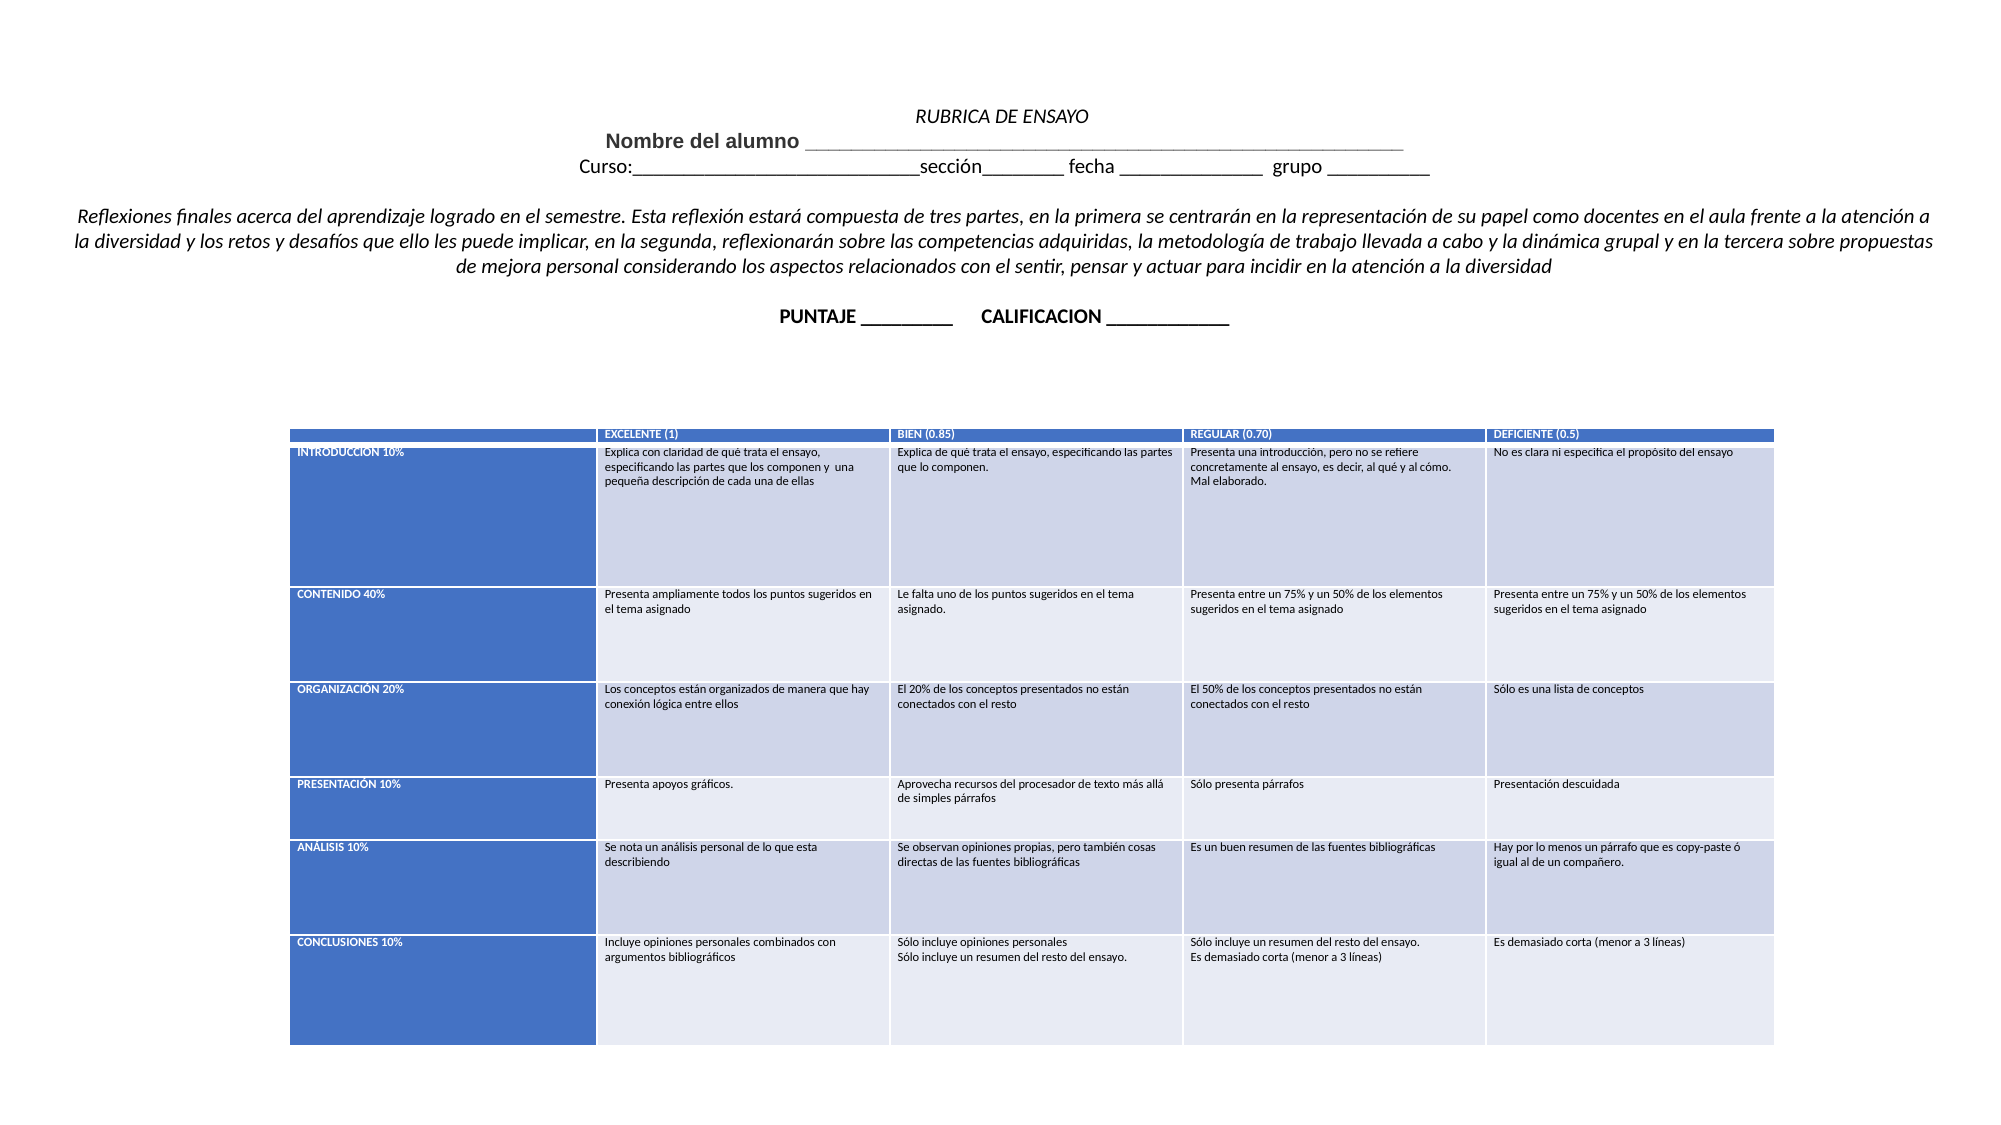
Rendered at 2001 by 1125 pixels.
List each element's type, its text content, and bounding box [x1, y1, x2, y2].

table_cell Aprovecha recursos del procesador de texto más allá de simples párrafos [891, 778, 1182, 839]
table_header EXCELENTE (1) [598, 429, 889, 442]
table_cell Incluye opiniones personales combinados con argumentos bibliográficos [598, 936, 889, 1045]
table_header BIEN (0.85) [891, 429, 1182, 442]
table_cell El 20% de los conceptos presentados no están conectados con el resto [891, 683, 1182, 776]
table_header DEFICIENTE (0.5) [1487, 429, 1774, 442]
table_cell Explica de qué trata el ensayo, especificando las partes que lo componen. [891, 448, 1182, 586]
table_cell Sólo incluye un resumen del resto del ensayo. Es demasiado corta (menor a 3 líneas) [1184, 936, 1485, 1045]
table_cell INTRODUCCIÓN 10% [290, 448, 596, 586]
table_cell Sólo presenta párrafos [1184, 778, 1485, 839]
table_cell El 50% de los conceptos presentados no están conectados con el resto [1184, 683, 1485, 776]
table_cell Se observan opiniones propias, pero también cosas directas de las fuentes bibliográficas [891, 841, 1182, 934]
table_cell Presenta apoyos gráficos. [598, 778, 889, 839]
table_header [290, 429, 596, 442]
table_cell Presenta ampliamente todos los puntos sugeridos en el tema asignado [598, 588, 889, 681]
table_cell Le falta uno de los puntos sugeridos en el tema asignado. [891, 588, 1182, 681]
table_cell CONCLUSIONES 10% [290, 936, 596, 1045]
table_cell Explica con claridad de qué trata el ensayo, especificando las partes que los componen y una pequeña descripción de cada una de ellas [598, 448, 889, 586]
table_cell ANÁLISIS 10% [290, 841, 596, 934]
table_cell Es un buen resumen de las fuentes bibliográficas [1184, 841, 1485, 934]
table_cell Presentación descuidada [1487, 778, 1774, 839]
table_cell Sólo incluye opiniones personales Sólo incluye un resumen del resto del ensayo. [891, 936, 1182, 1045]
table_cell CONTENIDO 40% [290, 588, 596, 681]
table_cell Se nota un análisis personal de lo que esta describiendo [598, 841, 889, 934]
table_cell Presenta entre un 75% y un 50% de los elementos sugeridos en el tema asignado [1487, 588, 1774, 681]
table_cell Los conceptos están organizados de manera que hay conexión lógica entre ellos [598, 683, 889, 776]
table_cell No es clara ni especifica el propósito del ensayo [1487, 448, 1774, 586]
table_cell Presenta una introducción, pero no se refiere concretamente al ensayo, es decir, al qué y al cómo. Mal elaborado. [1184, 448, 1485, 586]
table_cell Presenta entre un 75% y un 50% de los elementos sugeridos en el tema asignado [1184, 588, 1485, 681]
text_box RUBRICA DE ENSAYO Nombre del alumno ____________________________________________________ Curso:____________________________sección________ fecha ______________ grupo __________ Reflexiones finales acerca del aprendizaje logrado en el semestre. Esta reflexión estará compuesta de tres partes, en la primera se centrarán en la representación de su papel como docentes en el aula frente a la atención a la diversidad y los retos y desafíos que ello les puede implicar, en la segunda, reflexionarán sobre las competencias adquiridas, la metodología de trabajo llevada a cabo y la dinámica grupal y en la tercera sobre propuestas de mejora personal considerando los aspectos relacionados con el sentir, pensar y actuar para incidir en la atención a la diversidad PUNTAJE _________ CALIFICACION ____________ [54, 95, 1955, 385]
table_cell Hay por lo menos un párrafo que es copy-paste ó igual al de un compañero. [1487, 841, 1774, 934]
table_cell Sólo es una lista de conceptos [1487, 683, 1774, 776]
table_cell Es demasiado corta (menor a 3 líneas) [1487, 936, 1774, 1045]
table_cell PRESENTACIÓN 10% [290, 778, 596, 839]
table_cell ORGANIZACIÓN 20% [290, 683, 596, 776]
table_header REGULAR (0.70) [1184, 429, 1485, 442]
